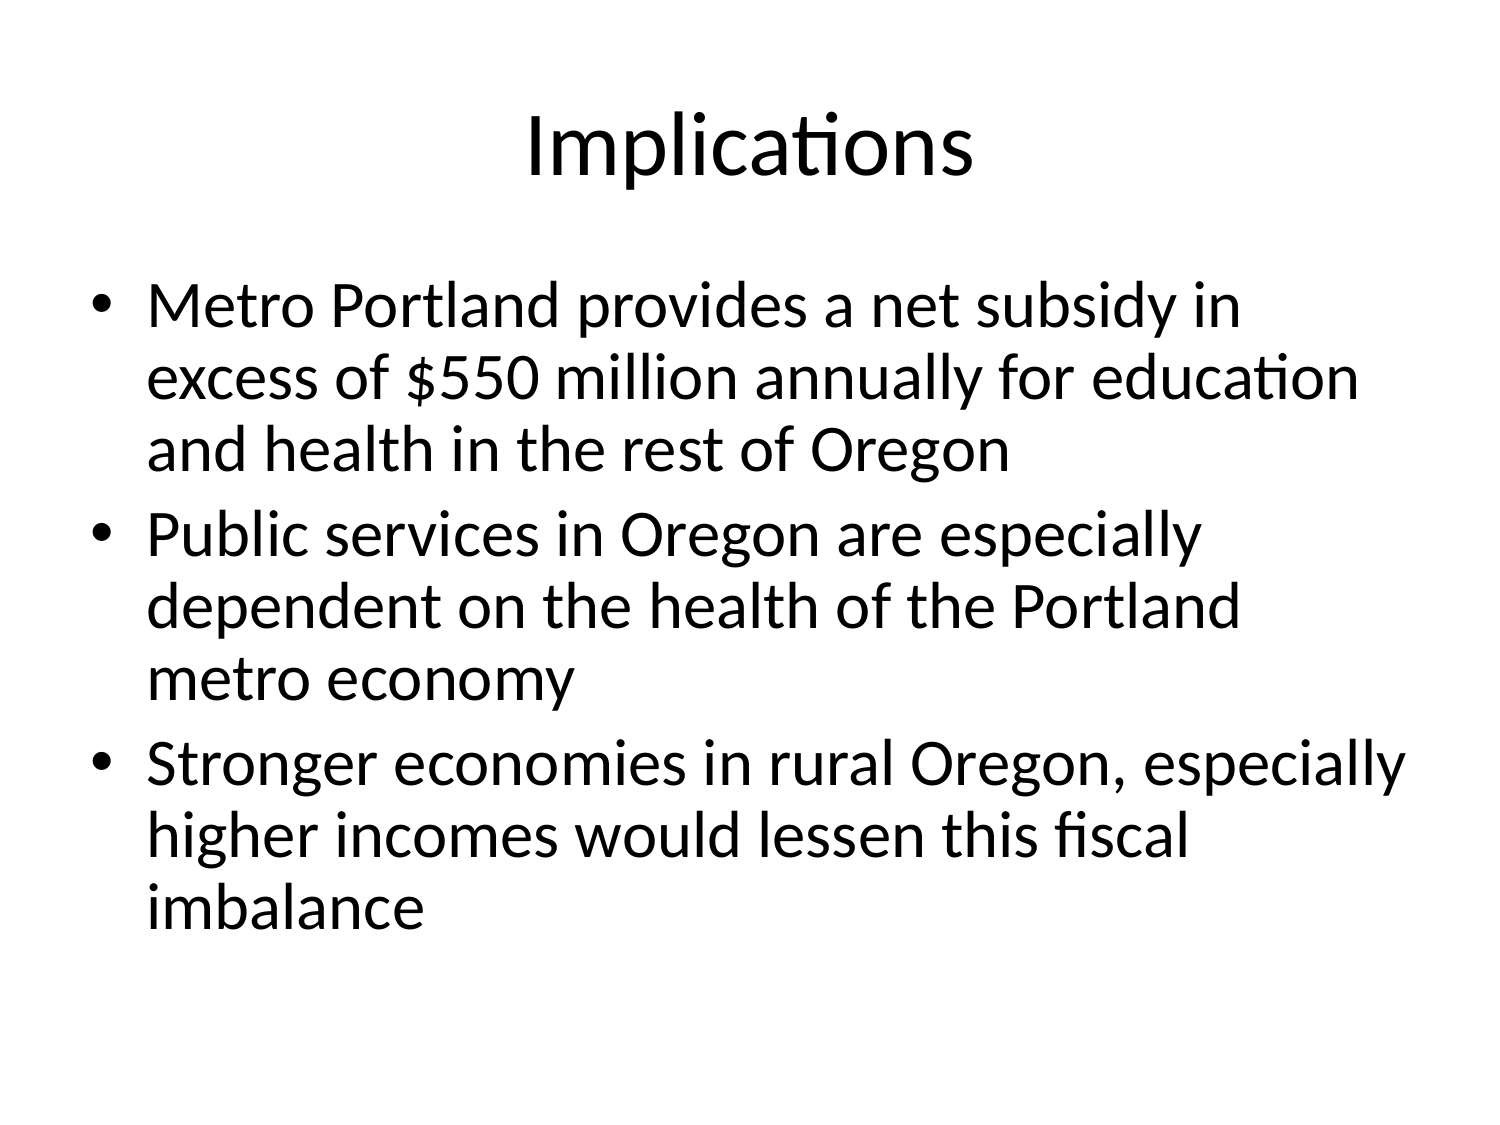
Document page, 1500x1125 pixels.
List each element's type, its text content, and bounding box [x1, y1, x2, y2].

list Metro Portland provides a net subsidy in excess of $550 million annually for education and health in the rest of Oregon Public services in Oregon are especially dependent on the health of the Portland metro economy Stronger economies in rural Oregon, especially higher incomes would lessen this fiscal imbalance [75, 262, 1425, 1005]
title Implications [75, 45, 1425, 233]
